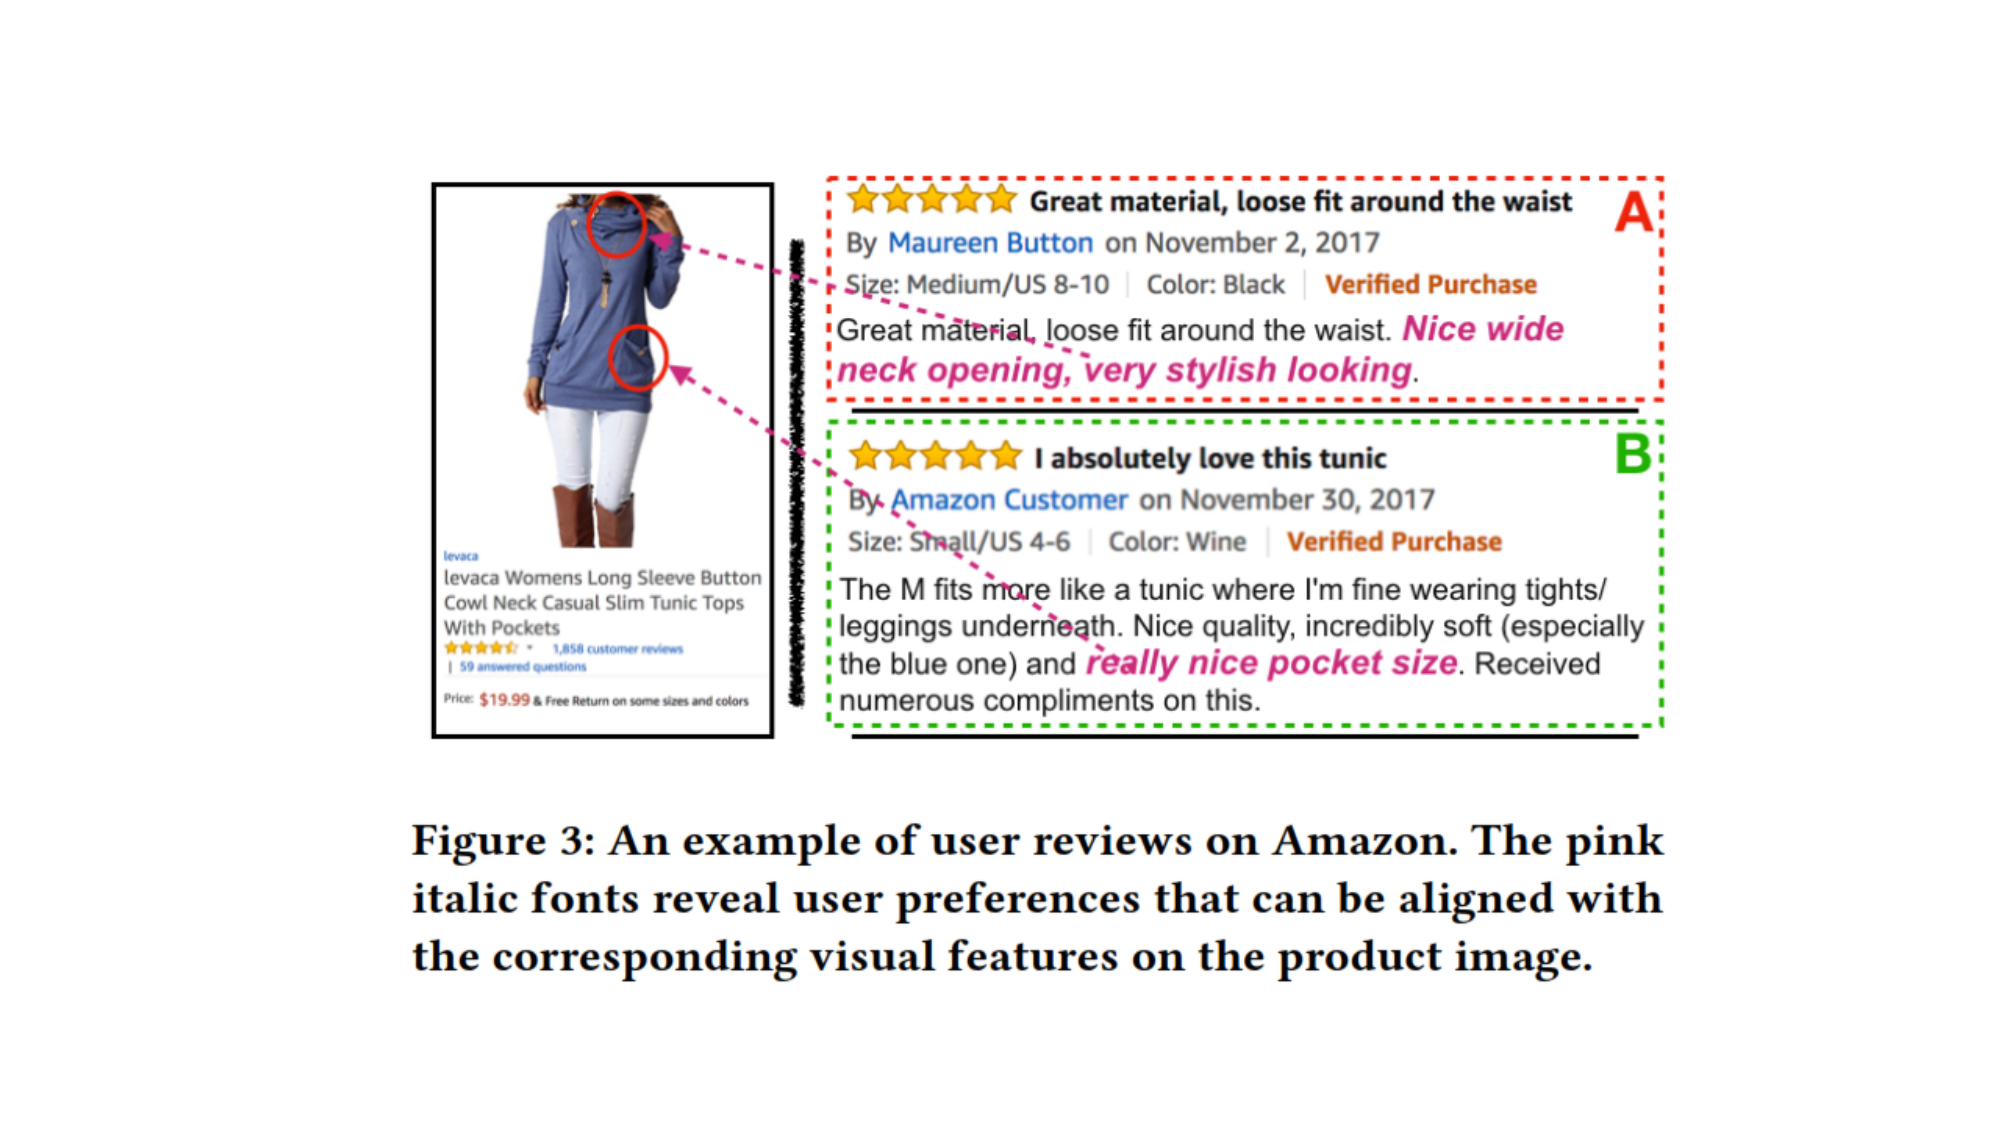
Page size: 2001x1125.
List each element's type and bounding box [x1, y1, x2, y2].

picture [285, 98, 1715, 1027]
